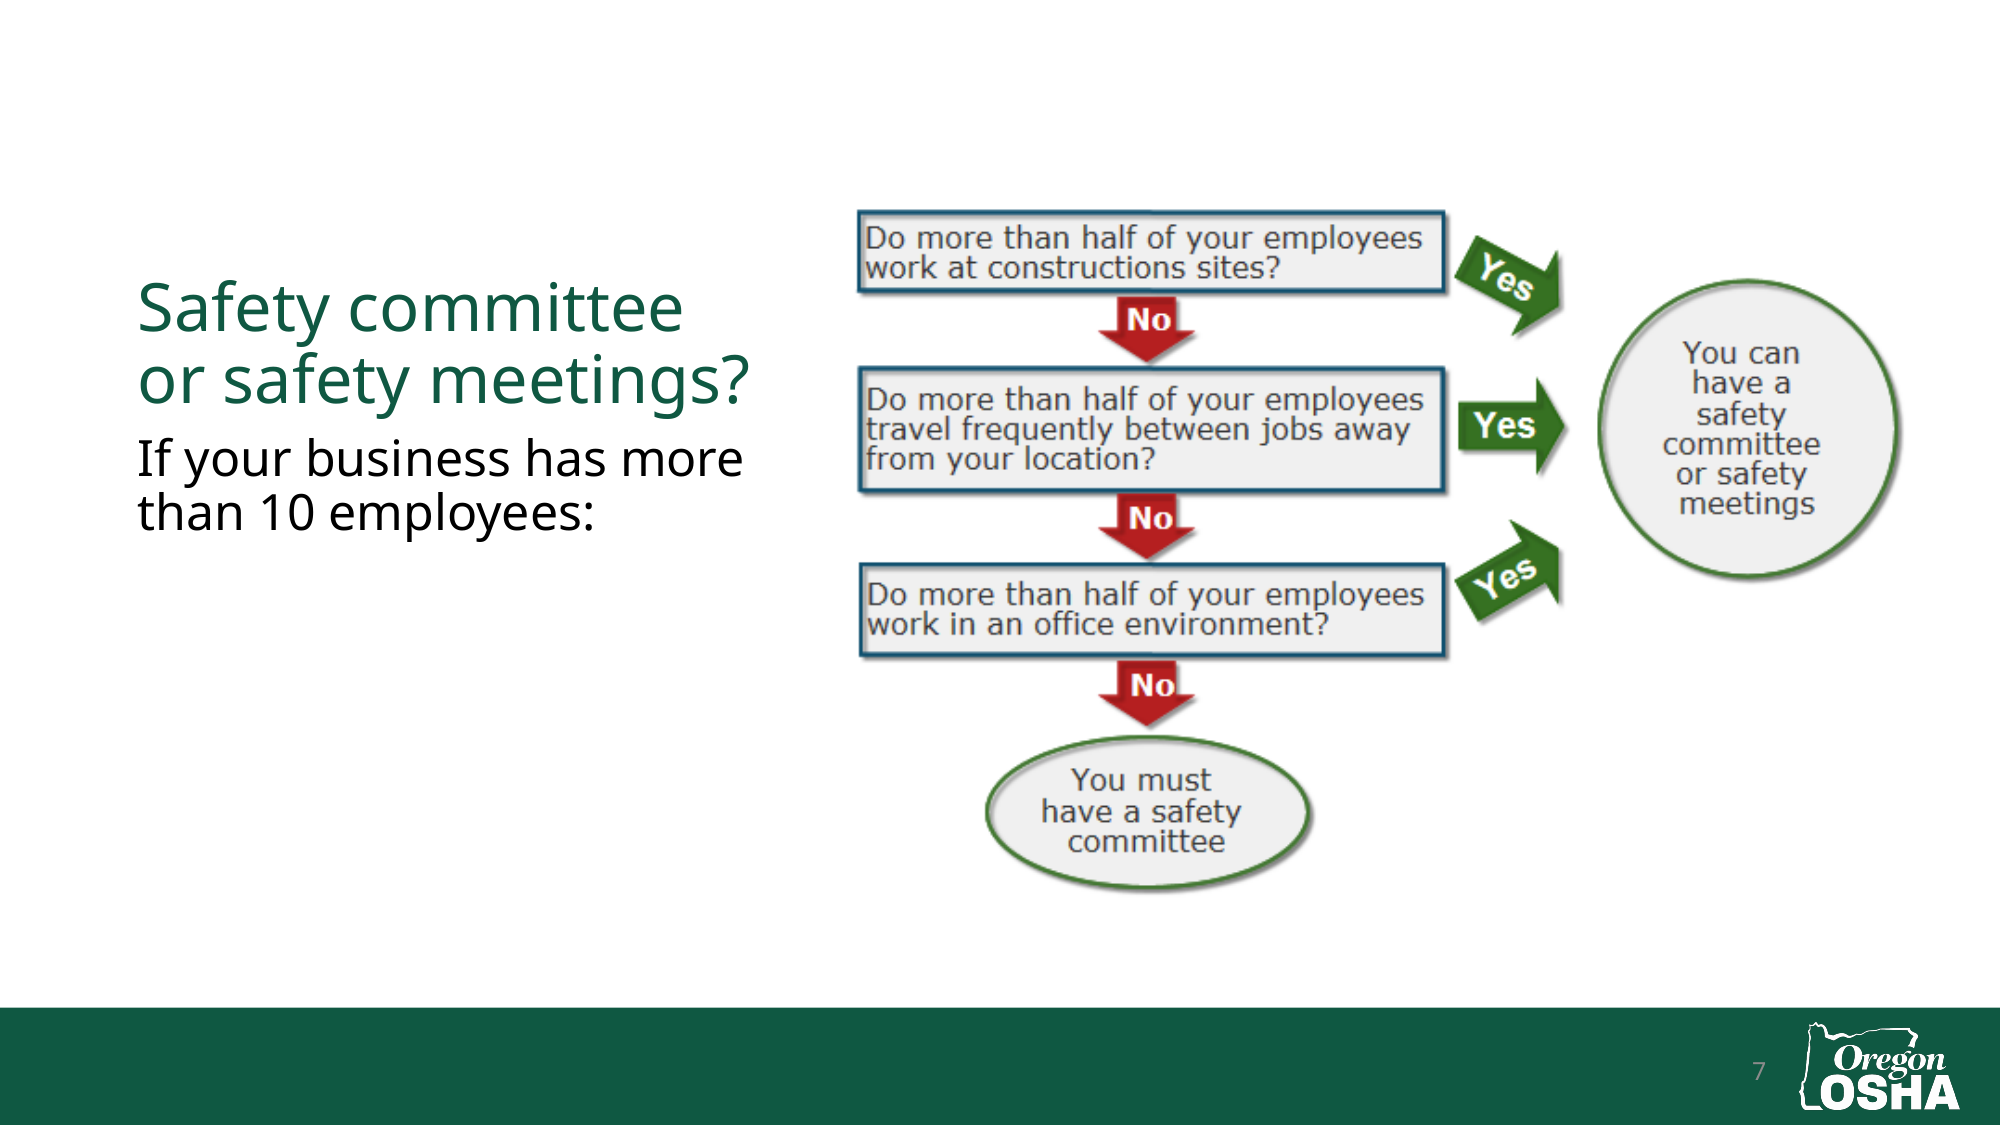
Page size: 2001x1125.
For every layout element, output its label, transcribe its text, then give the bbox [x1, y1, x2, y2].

list If your business has more than 10 employees: [122, 425, 768, 1051]
slide_number 7 [1331, 1042, 1782, 1102]
title Safety committee or safety meetings? [122, 163, 768, 425]
picture [1790, 1013, 1969, 1119]
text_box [826, 184, 1986, 971]
